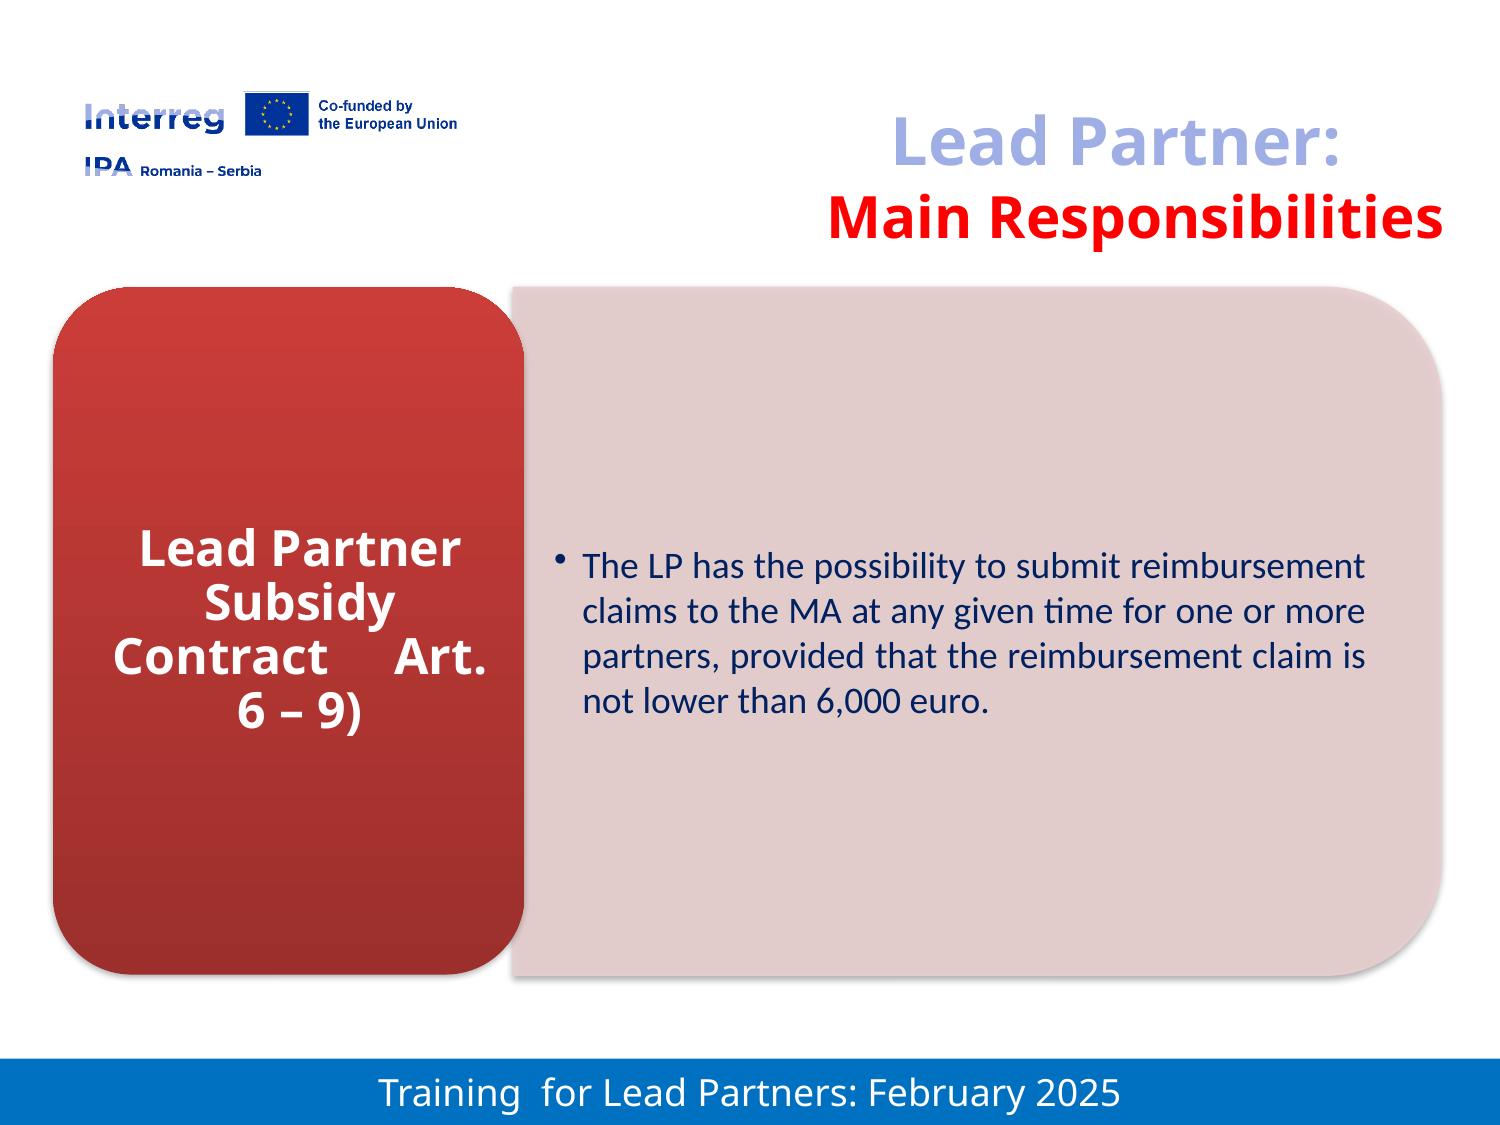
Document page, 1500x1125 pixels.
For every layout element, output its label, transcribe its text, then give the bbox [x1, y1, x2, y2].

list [41, 287, 1442, 977]
text_box Main Responsibilities [655, 172, 1459, 258]
title Lead Partner: [773, 81, 1459, 172]
picture [64, 72, 478, 197]
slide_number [75, 1042, 425, 1103]
